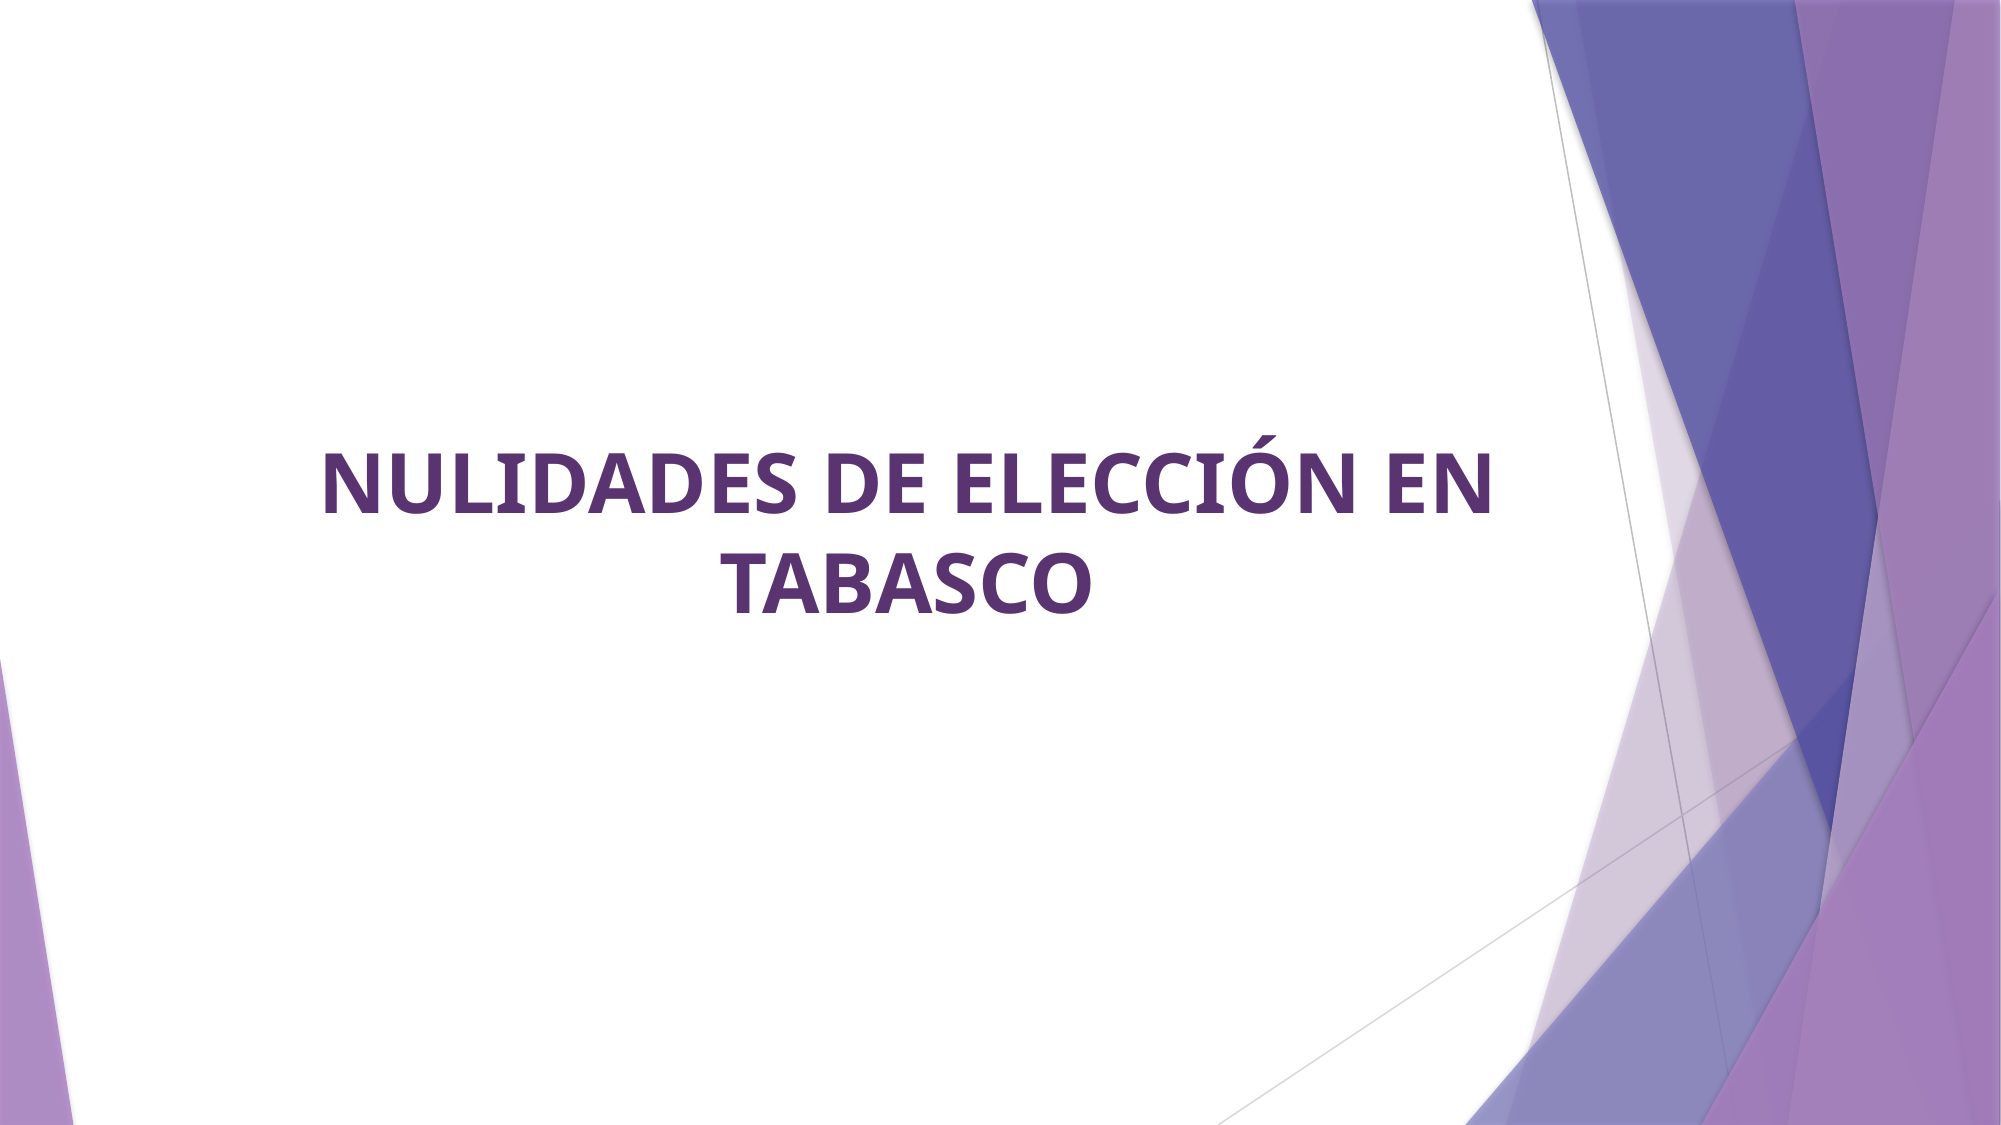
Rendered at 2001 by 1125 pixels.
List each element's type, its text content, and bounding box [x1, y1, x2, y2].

title NULIDADES DE ELECCIÓN EN TABASCO [202, 422, 1614, 640]
